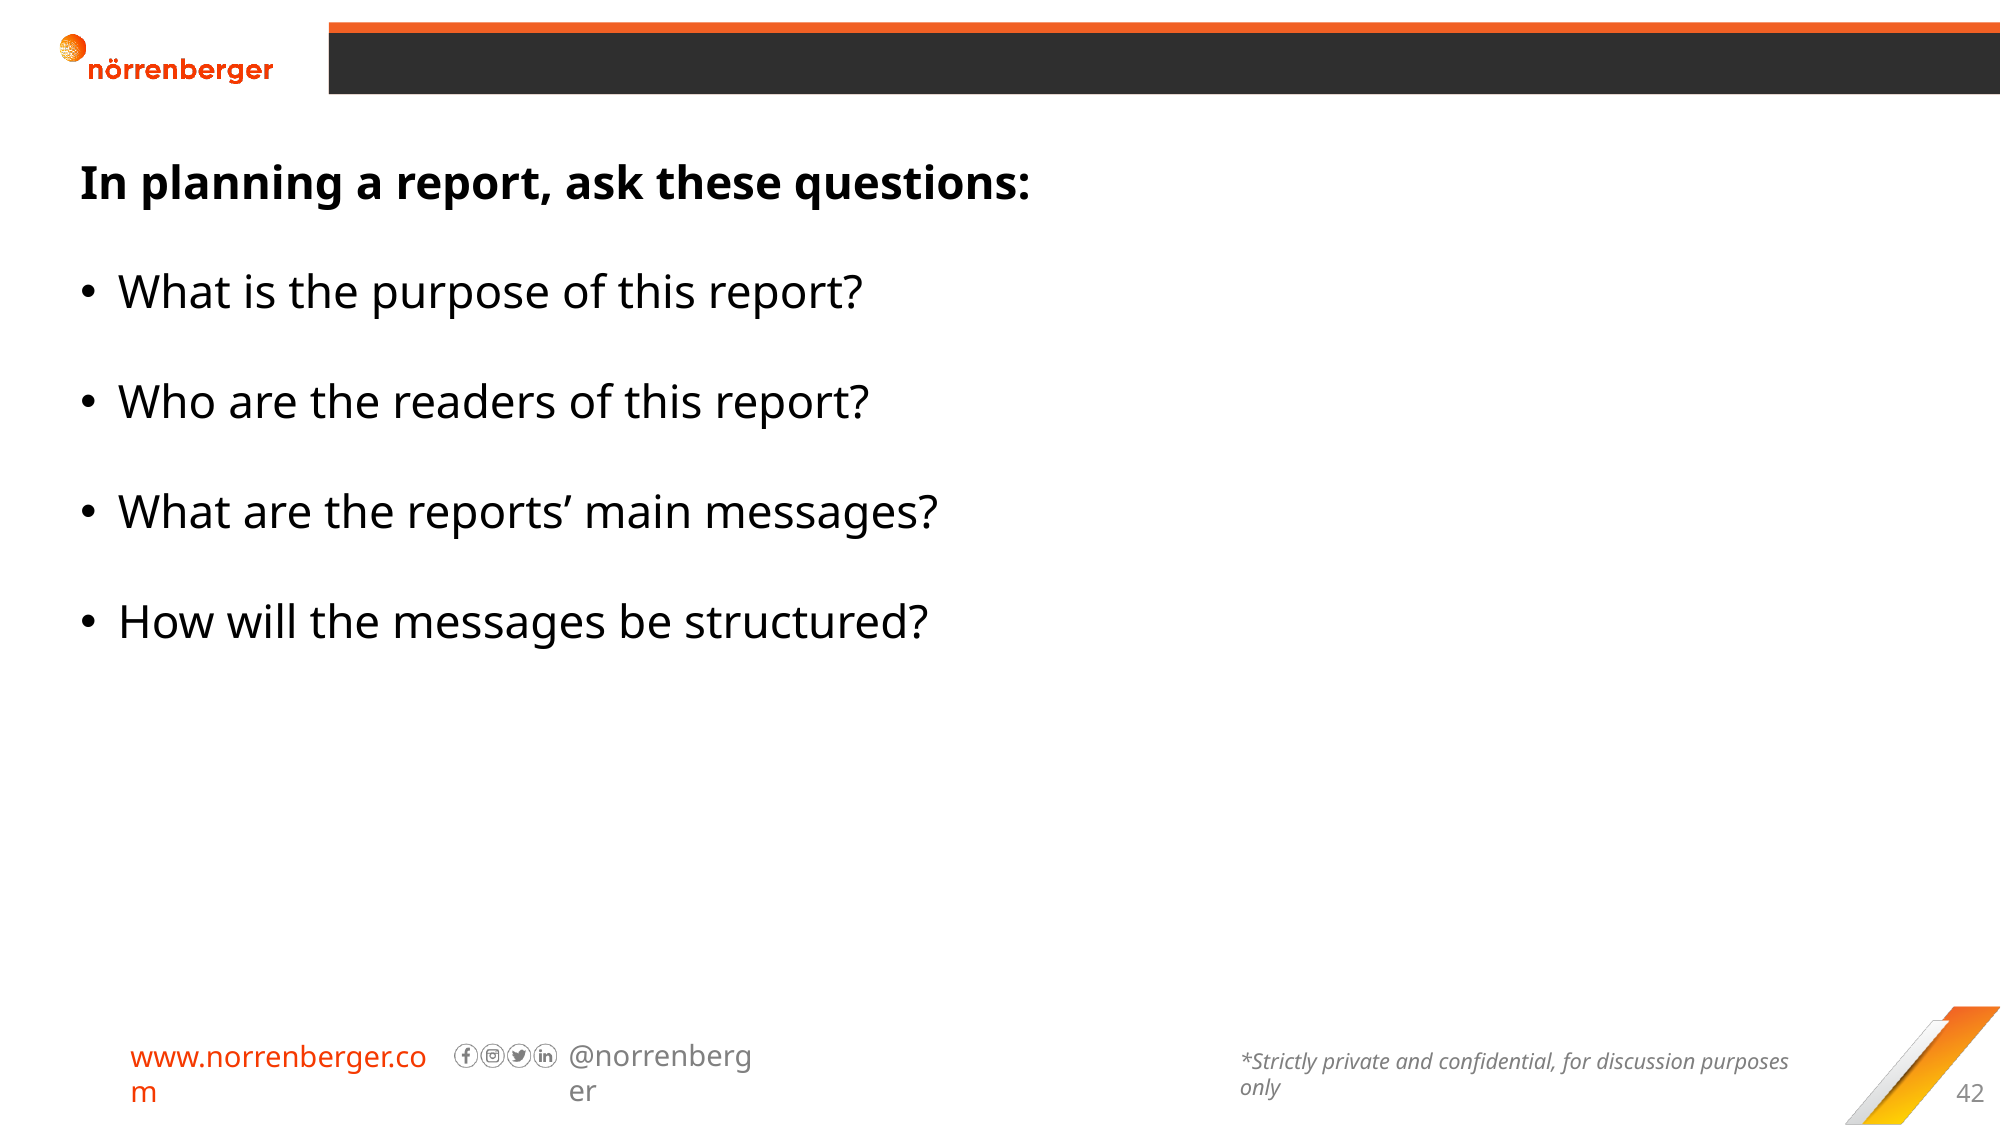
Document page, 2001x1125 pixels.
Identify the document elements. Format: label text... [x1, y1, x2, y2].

picture [1846, 1007, 2000, 1125]
picture [59, 34, 273, 84]
slide_number 42 [1927, 1064, 2000, 1125]
picture [454, 1043, 557, 1068]
list In planning a report, ask these questions: What is the purpose of this report? Who are the readers of this report? What are the reports’ main messages? How will the messages be structured? [65, 145, 1840, 1002]
